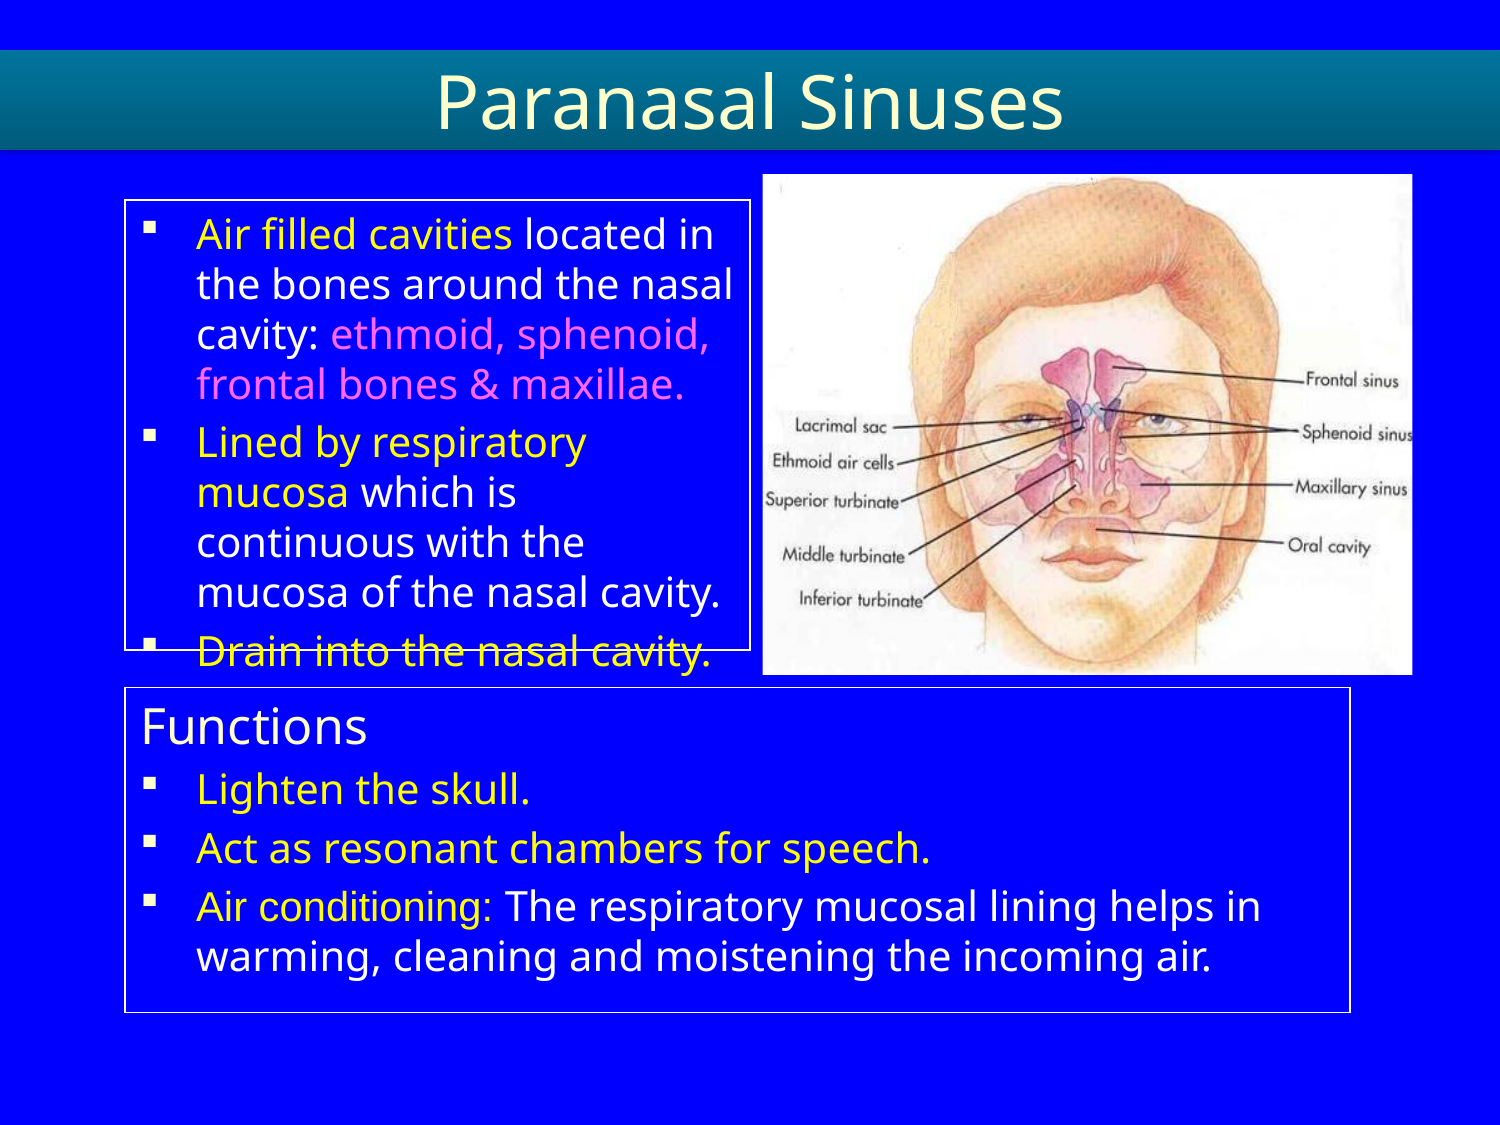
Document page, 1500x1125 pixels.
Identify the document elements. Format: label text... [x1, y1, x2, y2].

title Paranasal Sinuses [0, 49, 1500, 151]
text_box Functions Lighten the skull. Act as resonant chambers for speech. Air conditioning: The respiratory mucosal lining helps in warming, cleaning and moistening the incoming air. [125, 687, 1350, 1013]
list Air filled cavities located in the bones around the nasal cavity: ethmoid, sphenoid, frontal bones & maxillae. Lined by respiratory mucosa which is continuous with the mucosa of the nasal cavity. Drain into the nasal cavity. [124, 199, 751, 651]
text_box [762, 174, 1413, 676]
